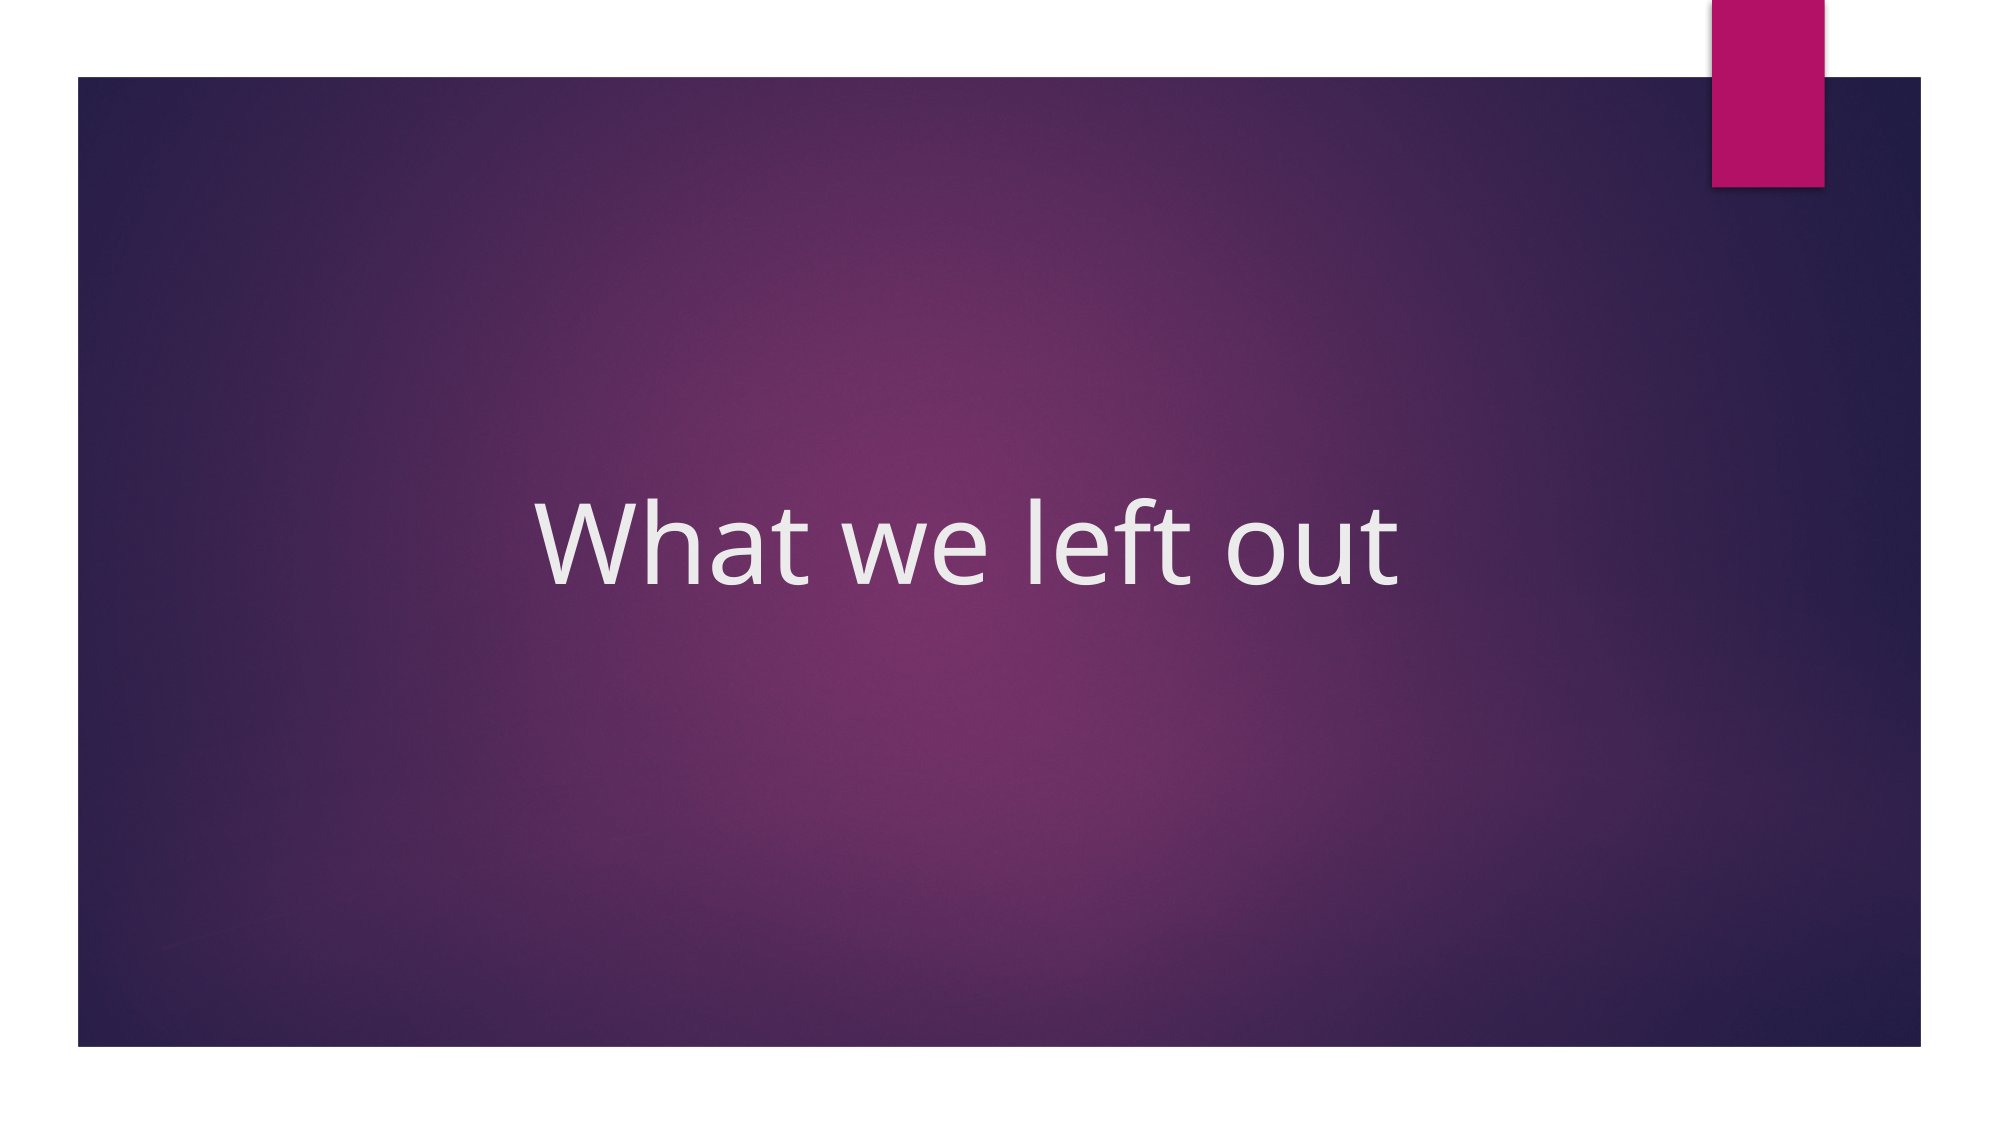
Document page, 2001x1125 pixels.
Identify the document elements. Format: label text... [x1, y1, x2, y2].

title What we left out [518, 473, 1463, 615]
